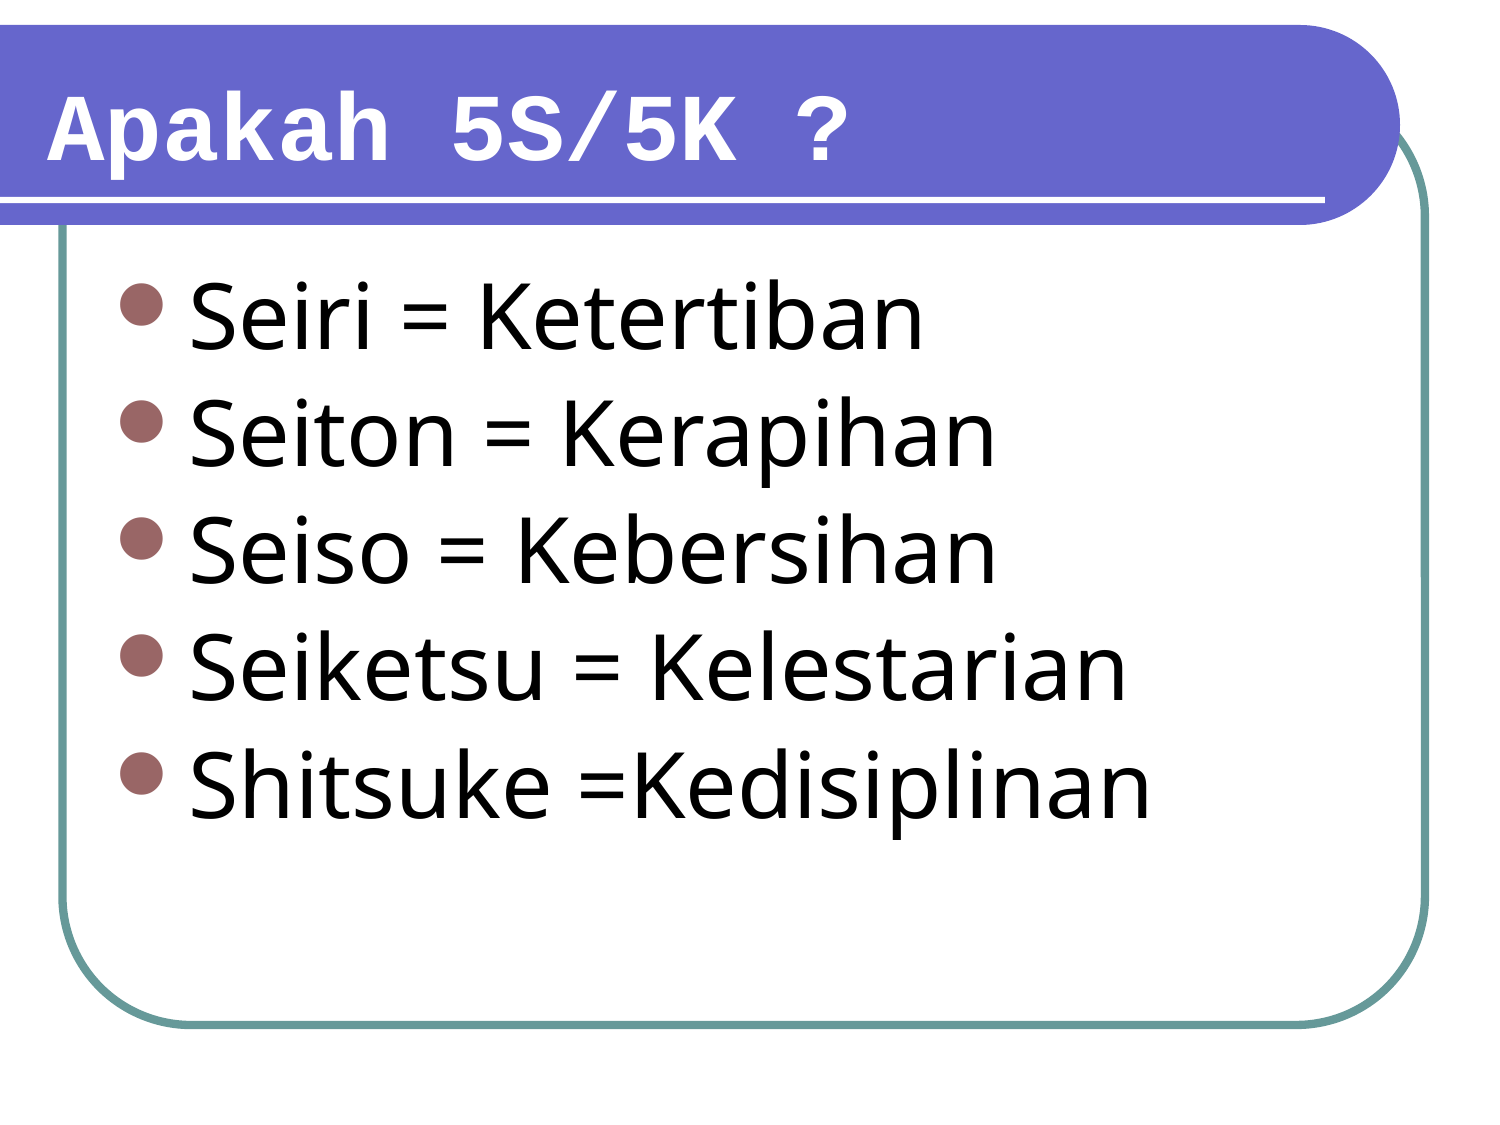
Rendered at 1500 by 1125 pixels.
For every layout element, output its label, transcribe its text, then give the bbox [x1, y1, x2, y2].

title Apakah 5S/5K ? [31, 37, 1348, 188]
list Seiri = Ketertiban Seiton = Kerapihan Seiso = Kebersihan Seiketsu = Kelestarian Shitsuke =Kedisiplinan [99, 262, 1401, 988]
